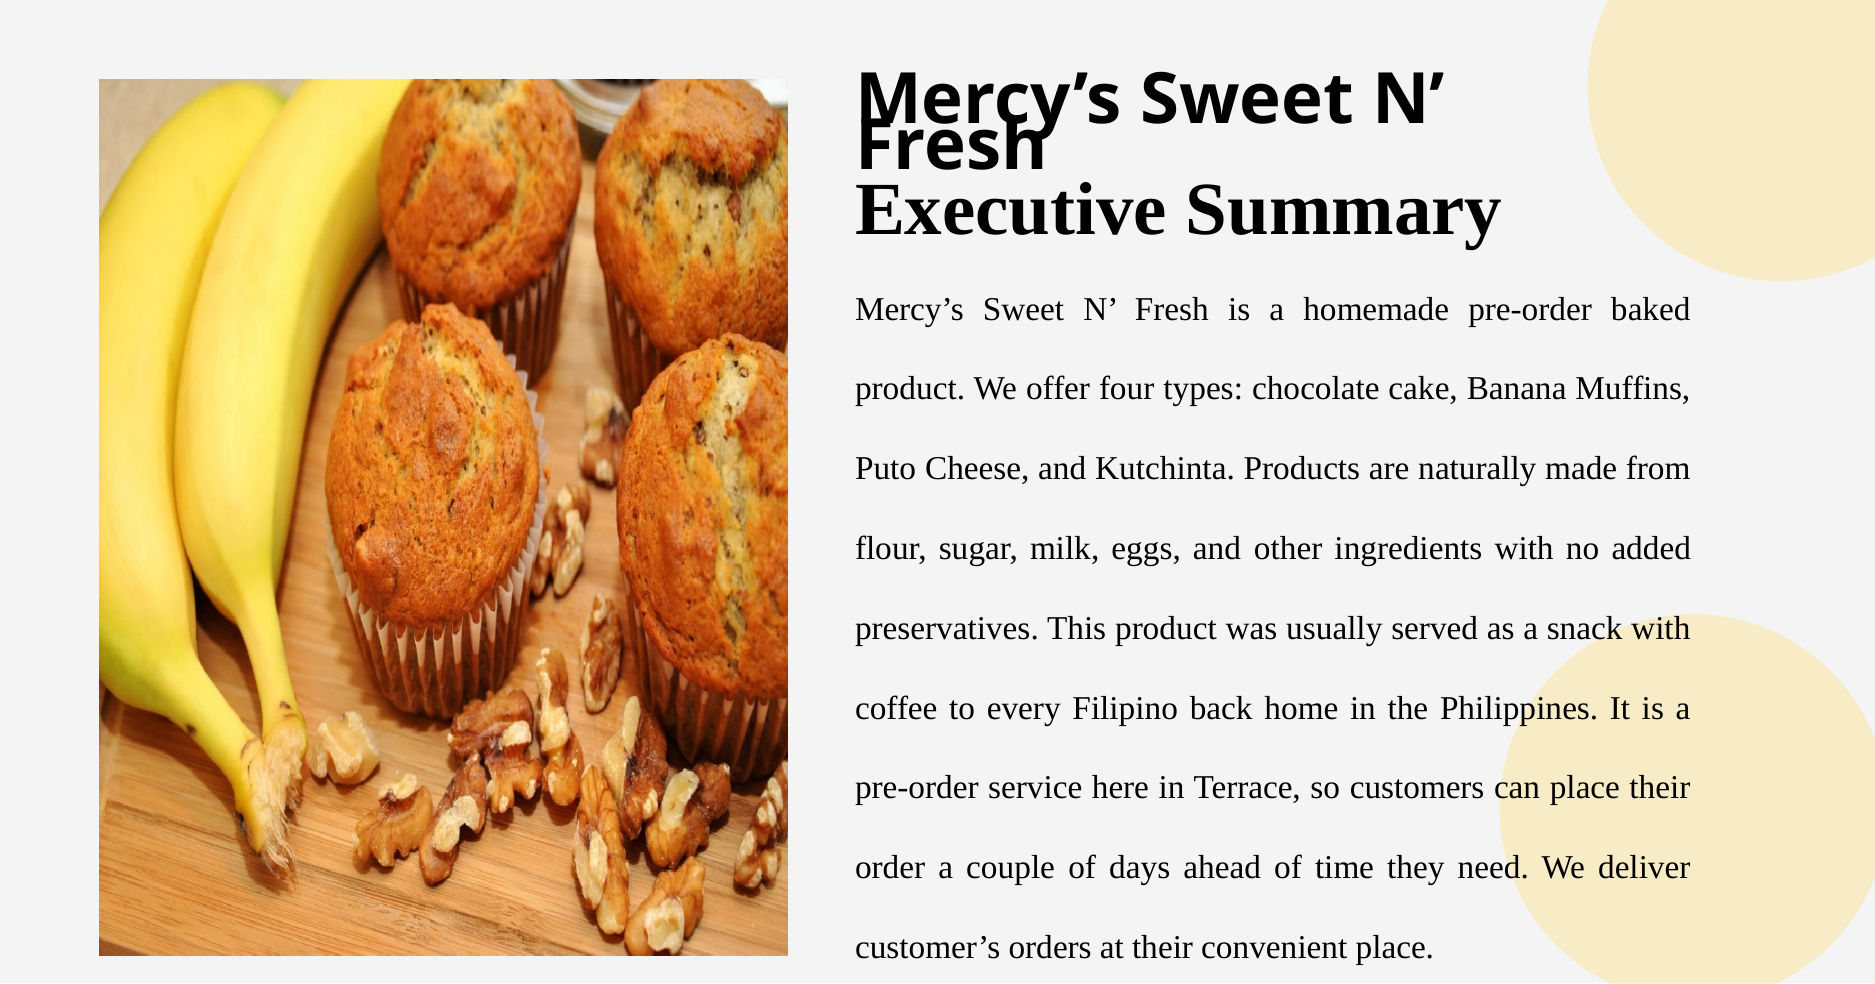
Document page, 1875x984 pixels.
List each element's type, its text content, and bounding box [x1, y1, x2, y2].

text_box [1587, 0, 1875, 282]
text_box Mercy’s Sweet N’ Fresh [854, 92, 1582, 184]
picture [99, 78, 788, 956]
text_box Executive Summary [854, 184, 1582, 246]
text_box Mercy’s Sweet N’ Fresh is a homemade pre-order baked product. We offer four types: chocolate cake, Banana Muffins, Puto Cheese, and Kutchinta. Products are naturally made from flour, sugar, milk, eggs, and other ingredients with no added preservatives. This product was usually served as a snack with coffee to every Filipino back home in the Philippines. It is a pre-order service here in Terrace, so customers can place their order a couple of days ahead of time they need. We deliver customer’s orders at their convenient place. [854, 246, 1692, 966]
text_box [1580, 614, 1875, 984]
